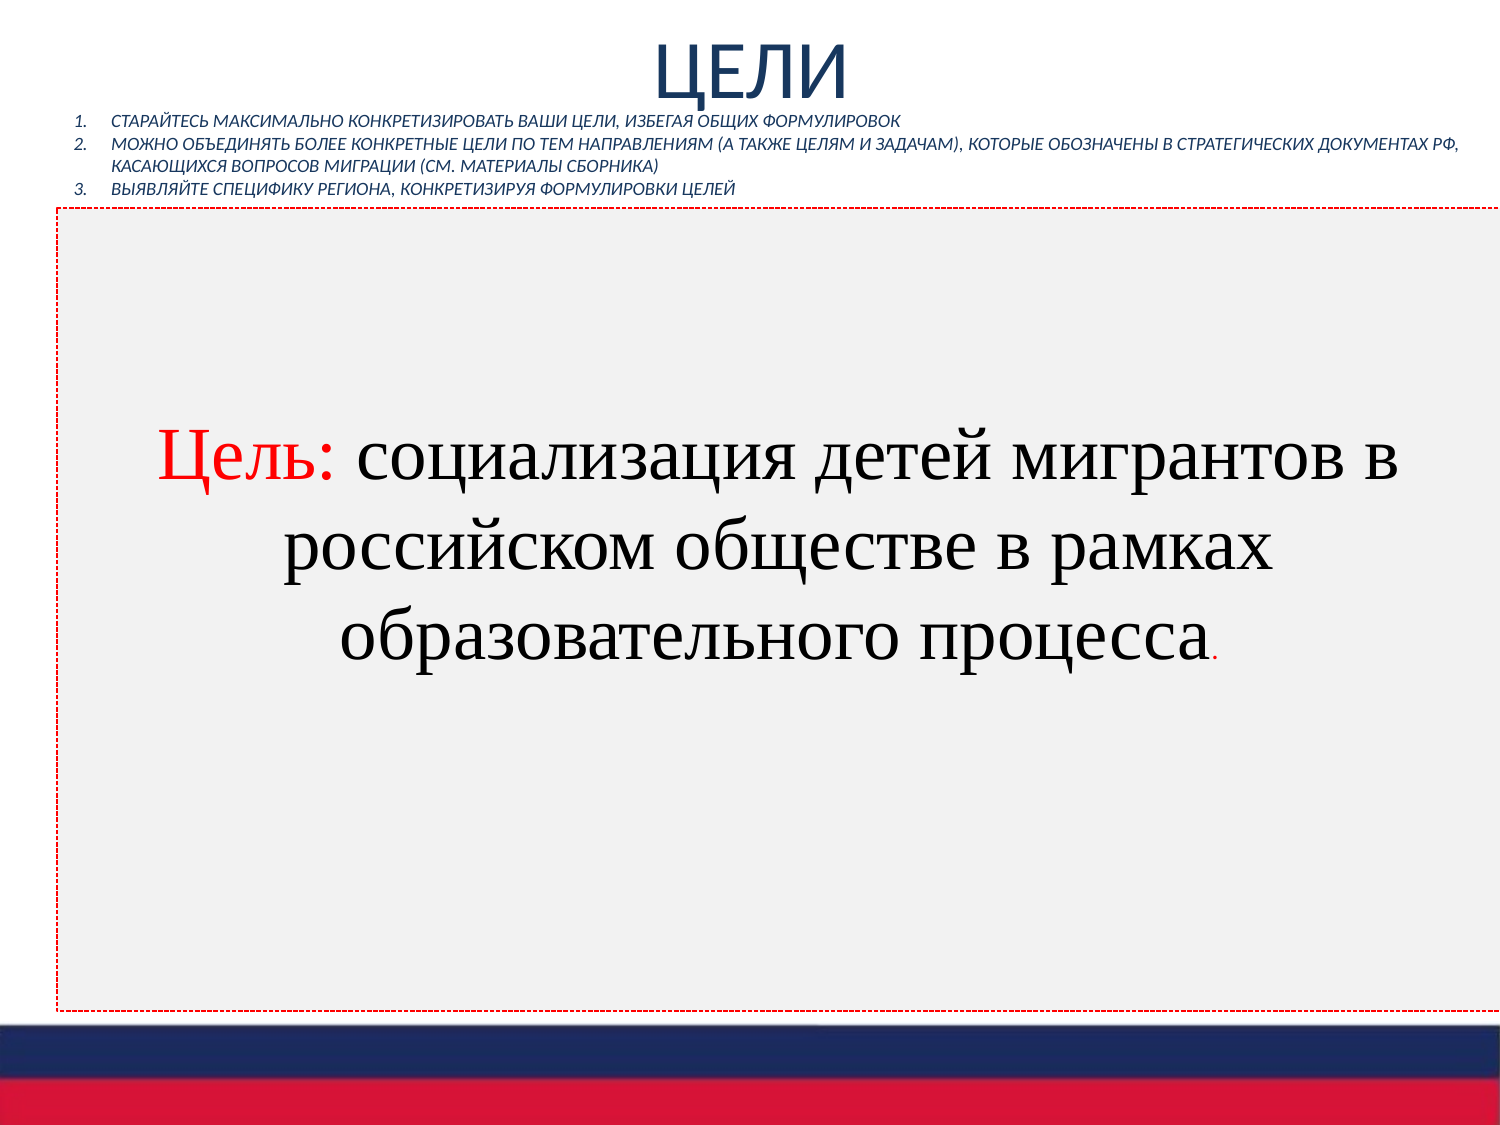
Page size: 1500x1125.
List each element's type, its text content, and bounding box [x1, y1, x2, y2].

picture [0, 1021, 1500, 1125]
text_box [55, 206, 1500, 1013]
text_box СТАРАЙТЕСЬ МАКСИМАЛЬНО КОНКРЕТИЗИРОВАТЬ ВАШИ ЦЕЛИ, ИЗБЕГАЯ ОБЩИХ ФОРМУЛИРОВОК МОЖНО ОБЪЕДИНЯТЬ БОЛЕЕ КОНКРЕТНЫЕ ЦЕЛИ ПО ТЕМ НАПРАВЛЕНИЯМ (А ТАКЖЕ ЦЕЛЯМ И ЗАДАЧАМ), КОТОРЫЕ ОБОЗНАЧЕНЫ В СТРАТЕГИЧЕСКИХ ДОКУМЕНТАХ РФ, КАСАЮЩИХСЯ ВОПРОСОВ МИГРАЦИИ (СМ. МАТЕРИАЛЫ СБОРНИКА) ВЫЯВЛЯЙТЕ СПЕЦИФИКУ РЕГИОНА, КОНКРЕТИЗИРУЯ ФОРМУЛИРОВКИ ЦЕЛЕЙ [58, 101, 1500, 207]
text_box ЦЕЛИ [76, 7, 1427, 100]
text_box Цель: социализация детей мигрантов в российском обществе в рамках образовательного процесса. [79, 397, 1480, 682]
